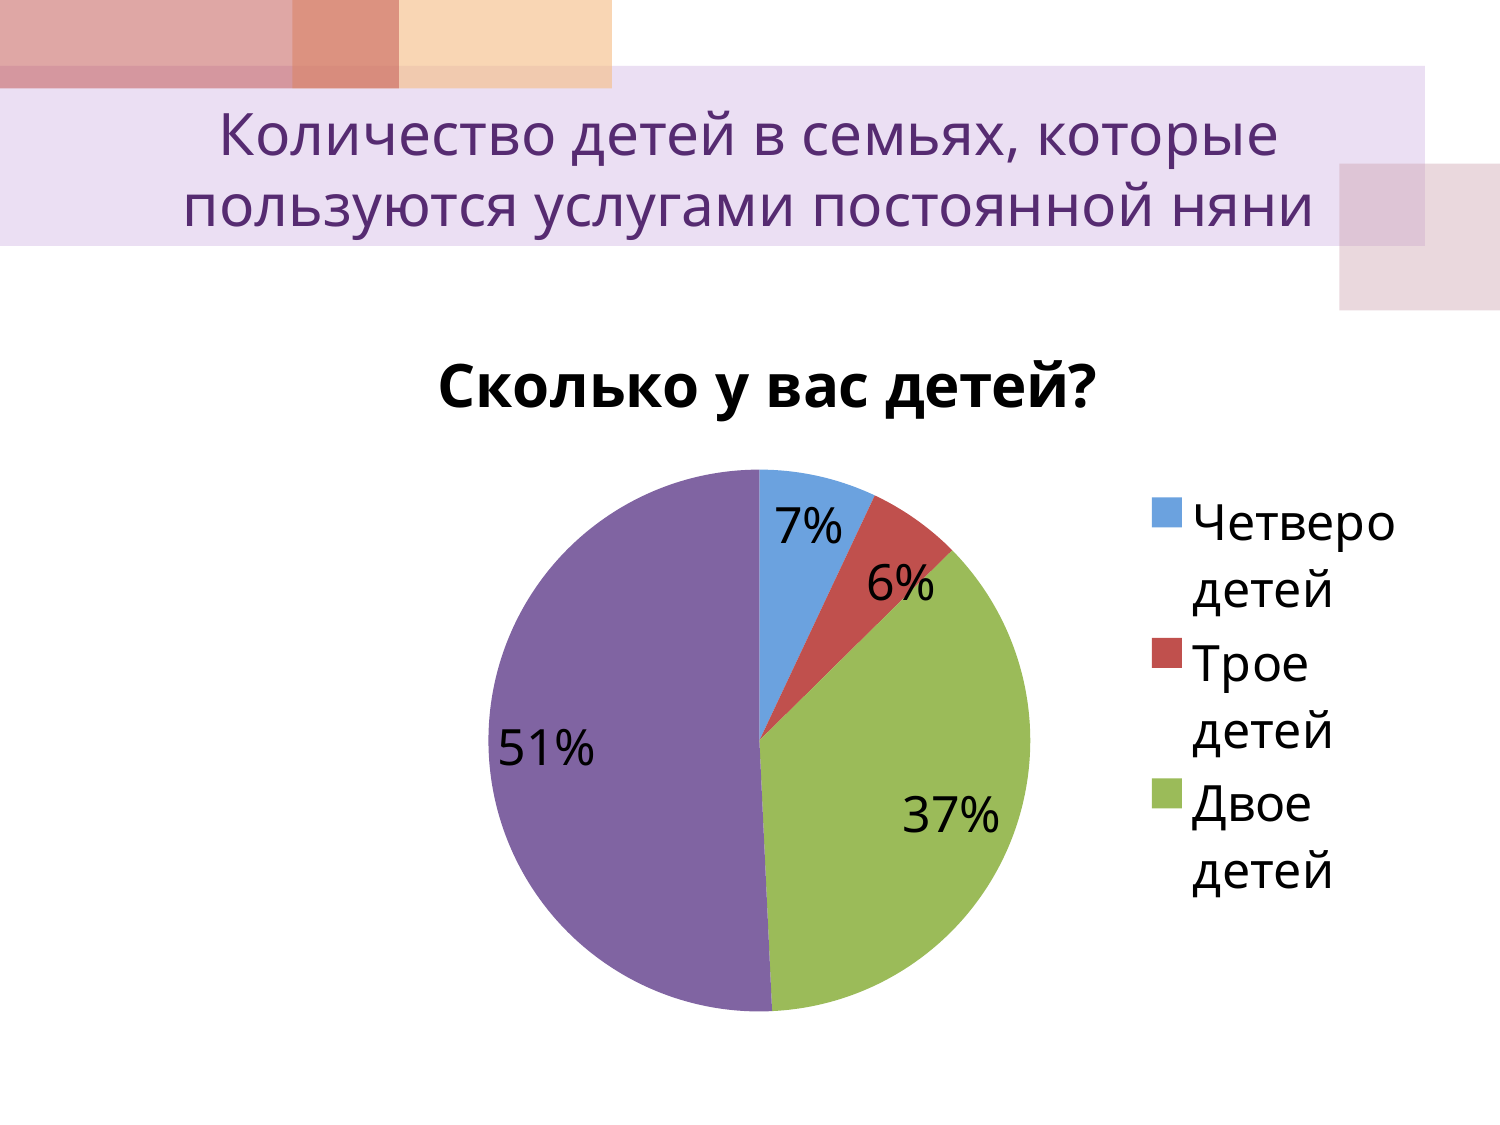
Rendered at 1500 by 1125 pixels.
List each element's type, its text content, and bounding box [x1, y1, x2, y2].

chart [100, 302, 1436, 1048]
title Количество детей в семьях, которые пользуются услугами постоянной няни [75, 88, 1425, 246]
